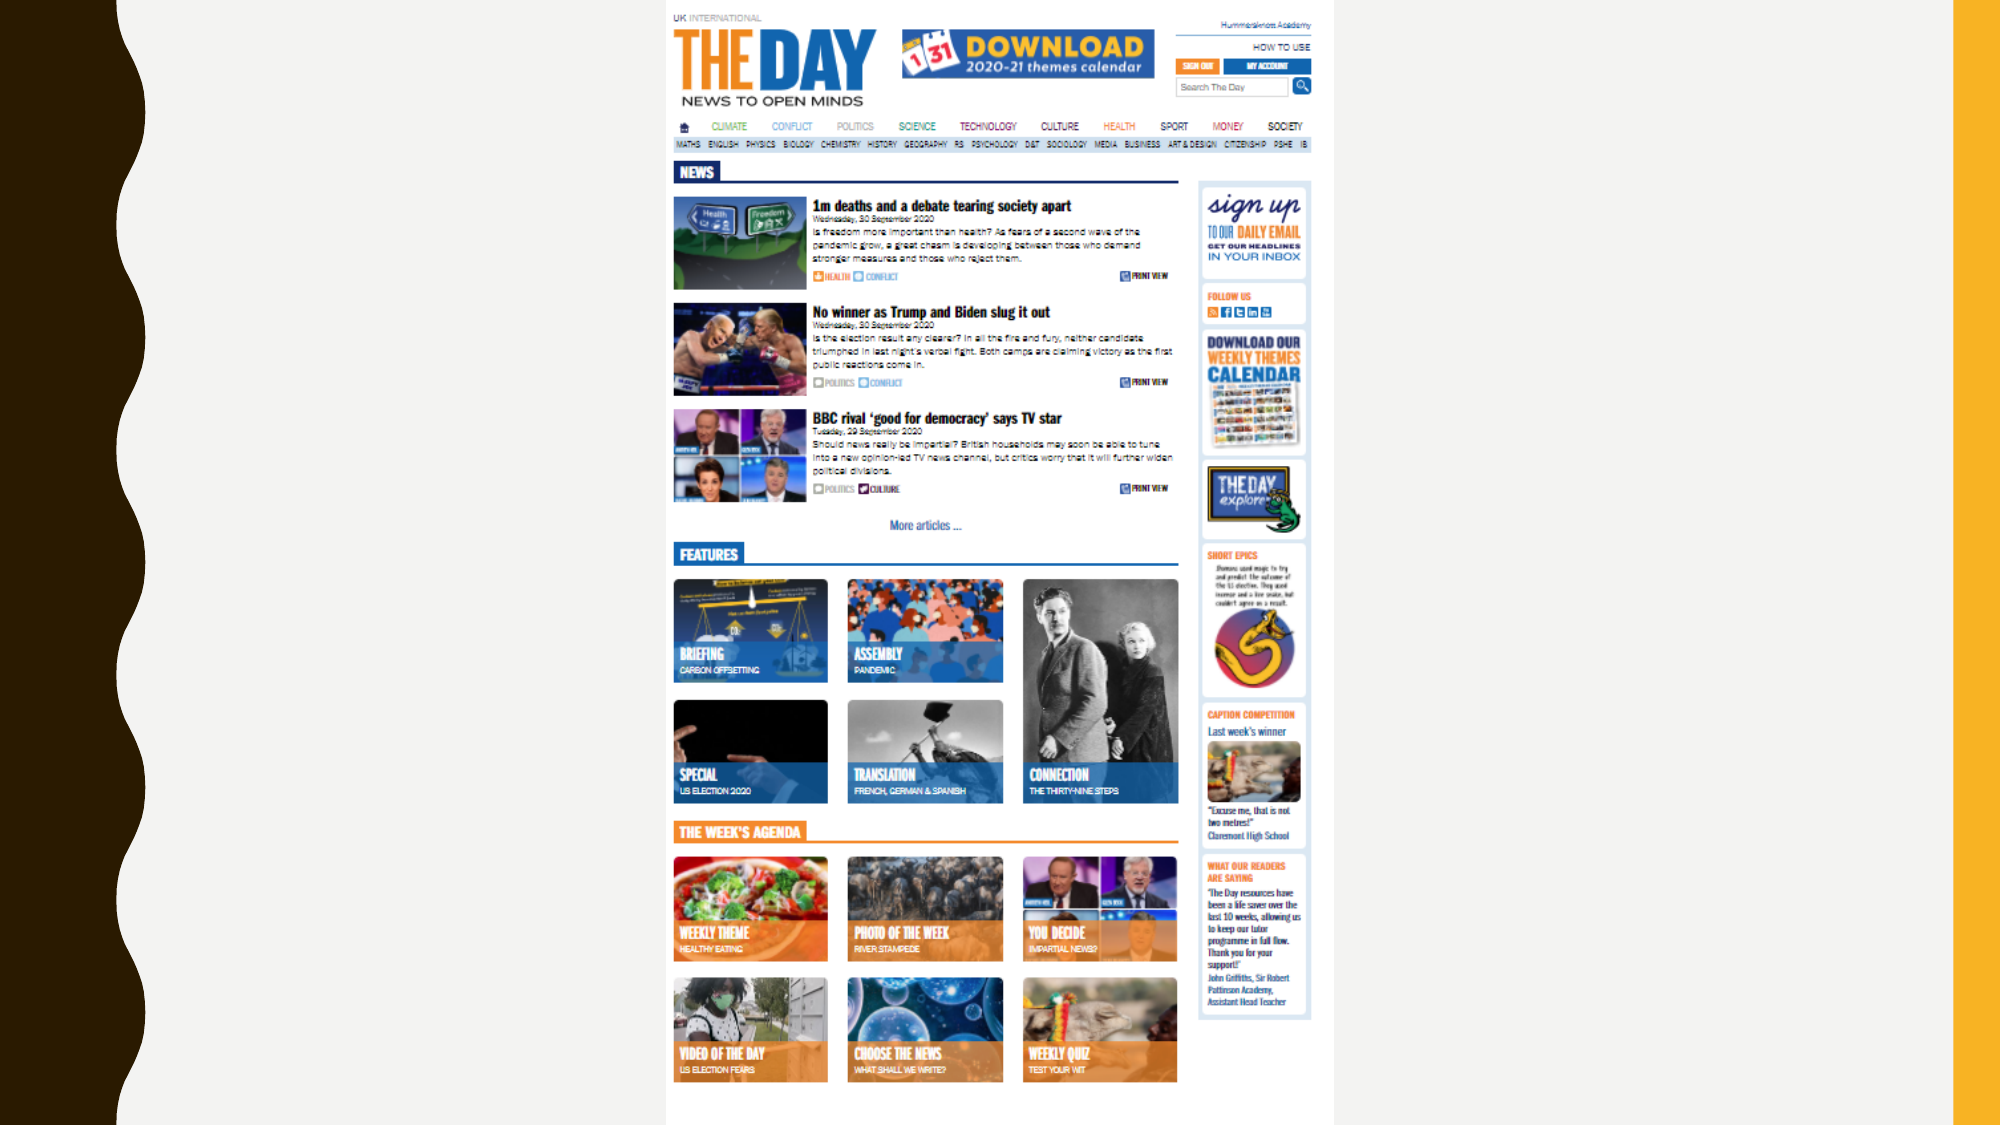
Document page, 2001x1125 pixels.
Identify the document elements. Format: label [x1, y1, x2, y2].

picture [666, 0, 1334, 1125]
